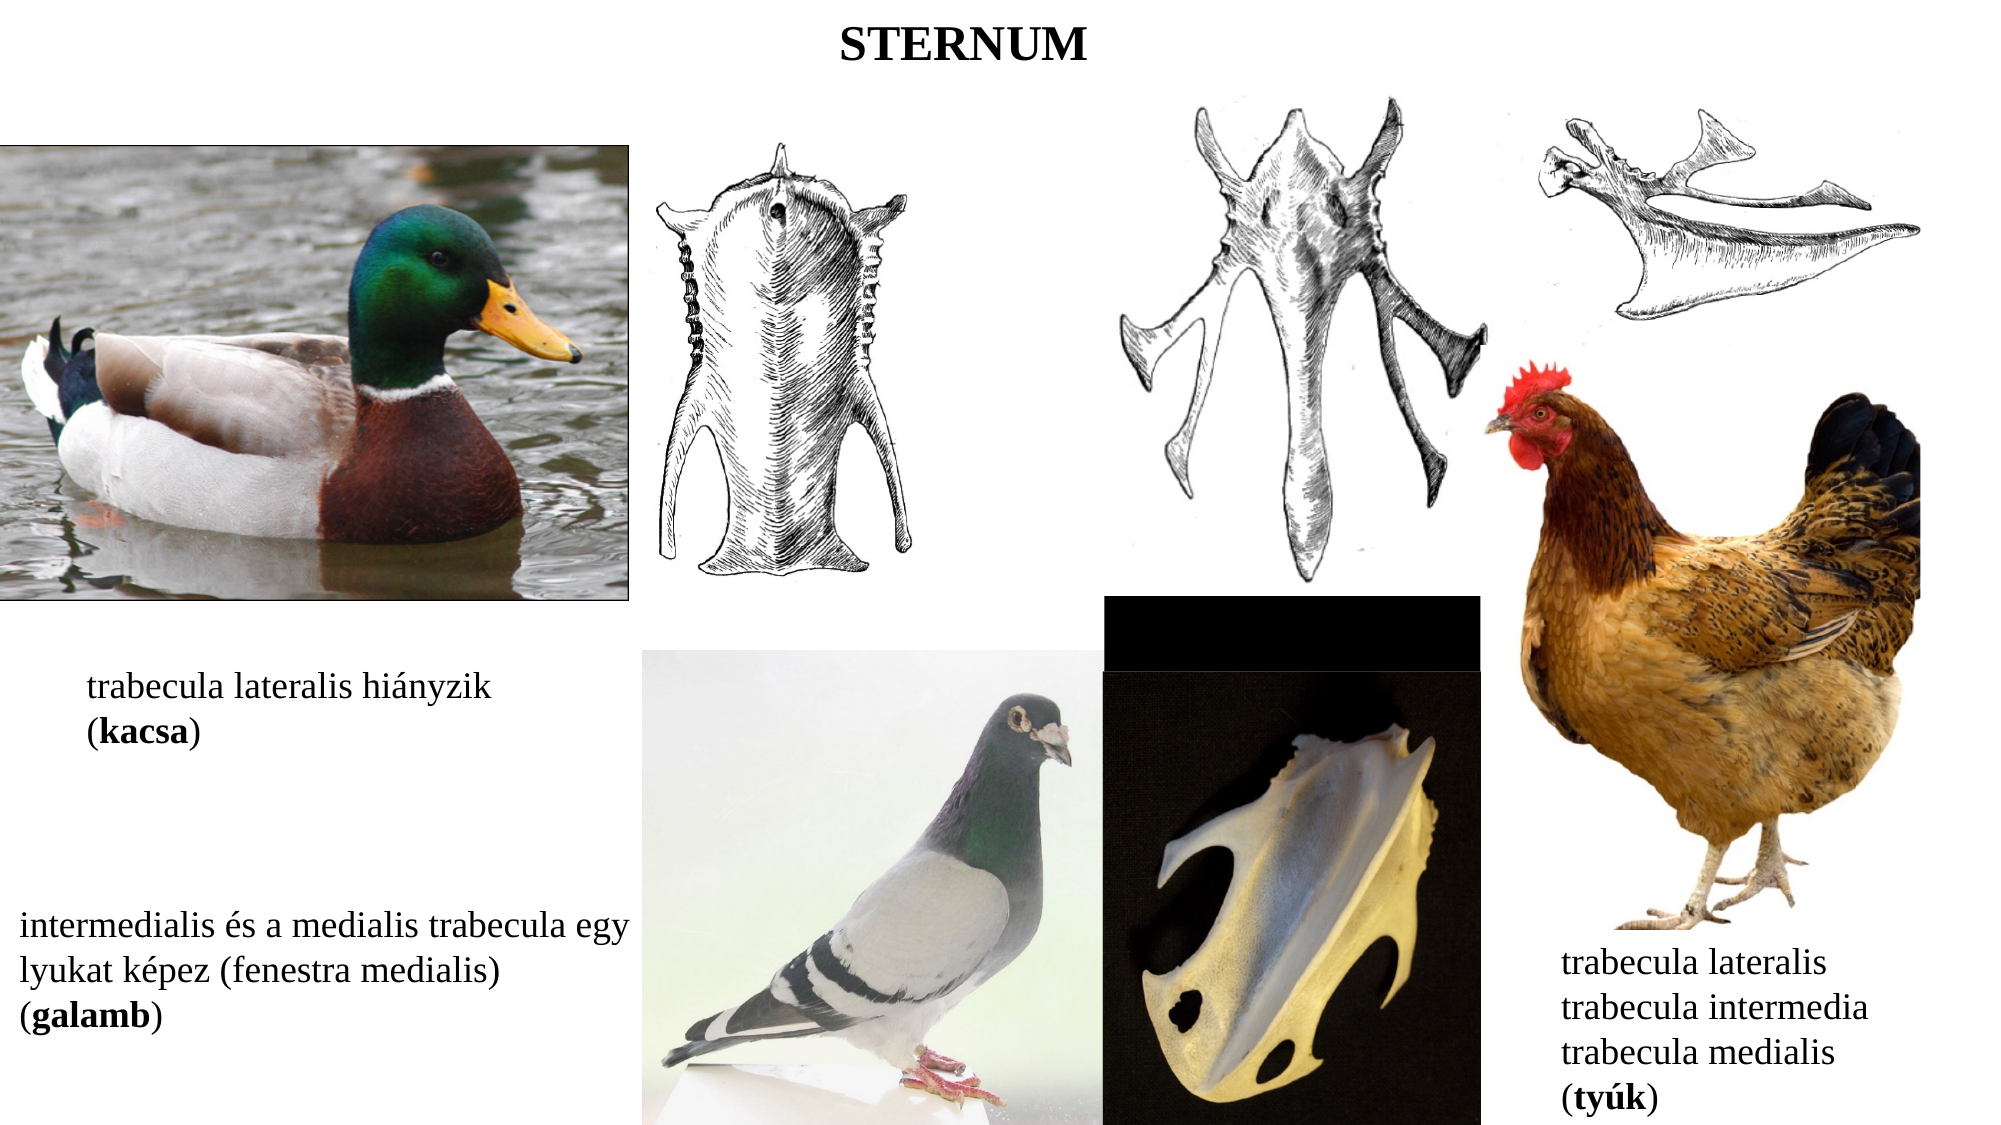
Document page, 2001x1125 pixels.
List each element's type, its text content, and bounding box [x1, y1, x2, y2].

text_box intermedialis és a medialis trabecula egy lyukat képez (fenestra medialis) (galamb) [4, 892, 642, 1043]
text_box STERNUM [0, 2, 1941, 123]
text_box trabecula lateralis trabecula intermedia trabecula medialis (tyúk) [1546, 929, 2000, 1125]
text_box trabecula lateralis hiányzik (kacsa) [71, 654, 629, 804]
picture [642, 126, 974, 603]
picture [642, 86, 1921, 1125]
picture [0, 145, 629, 601]
